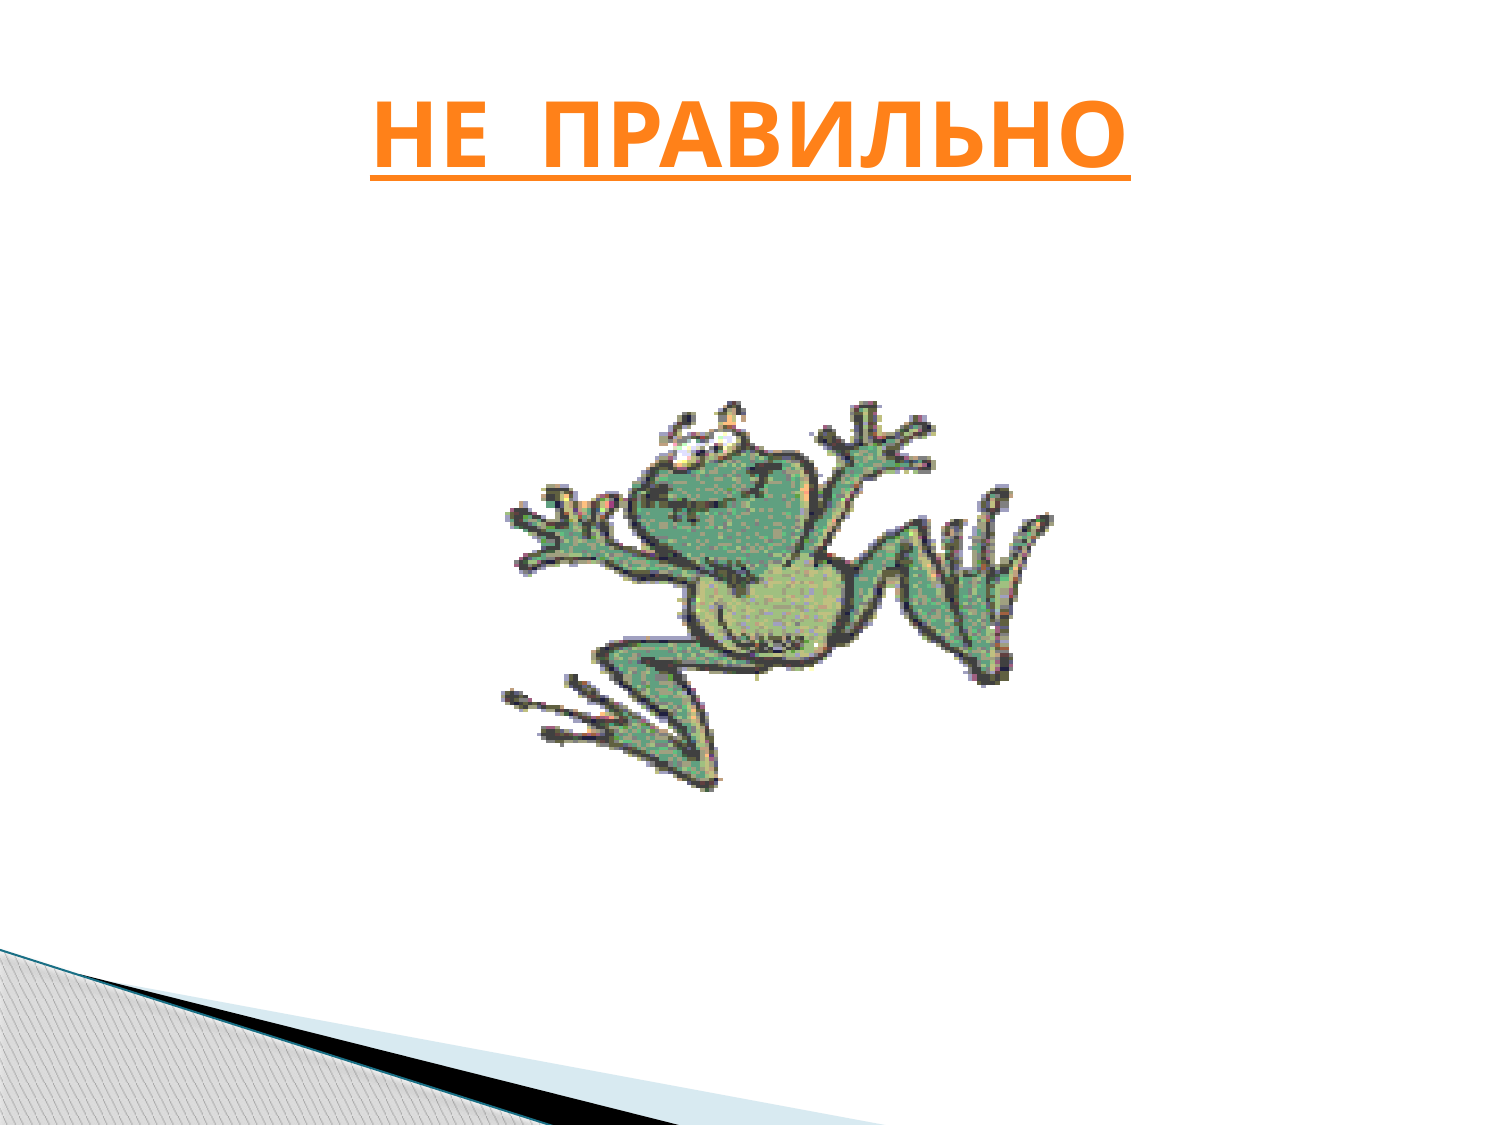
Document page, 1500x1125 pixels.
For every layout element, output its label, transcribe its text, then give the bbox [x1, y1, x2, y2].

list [491, 374, 1059, 806]
title НЕ ПРАВИЛЬНО [75, 45, 1425, 233]
